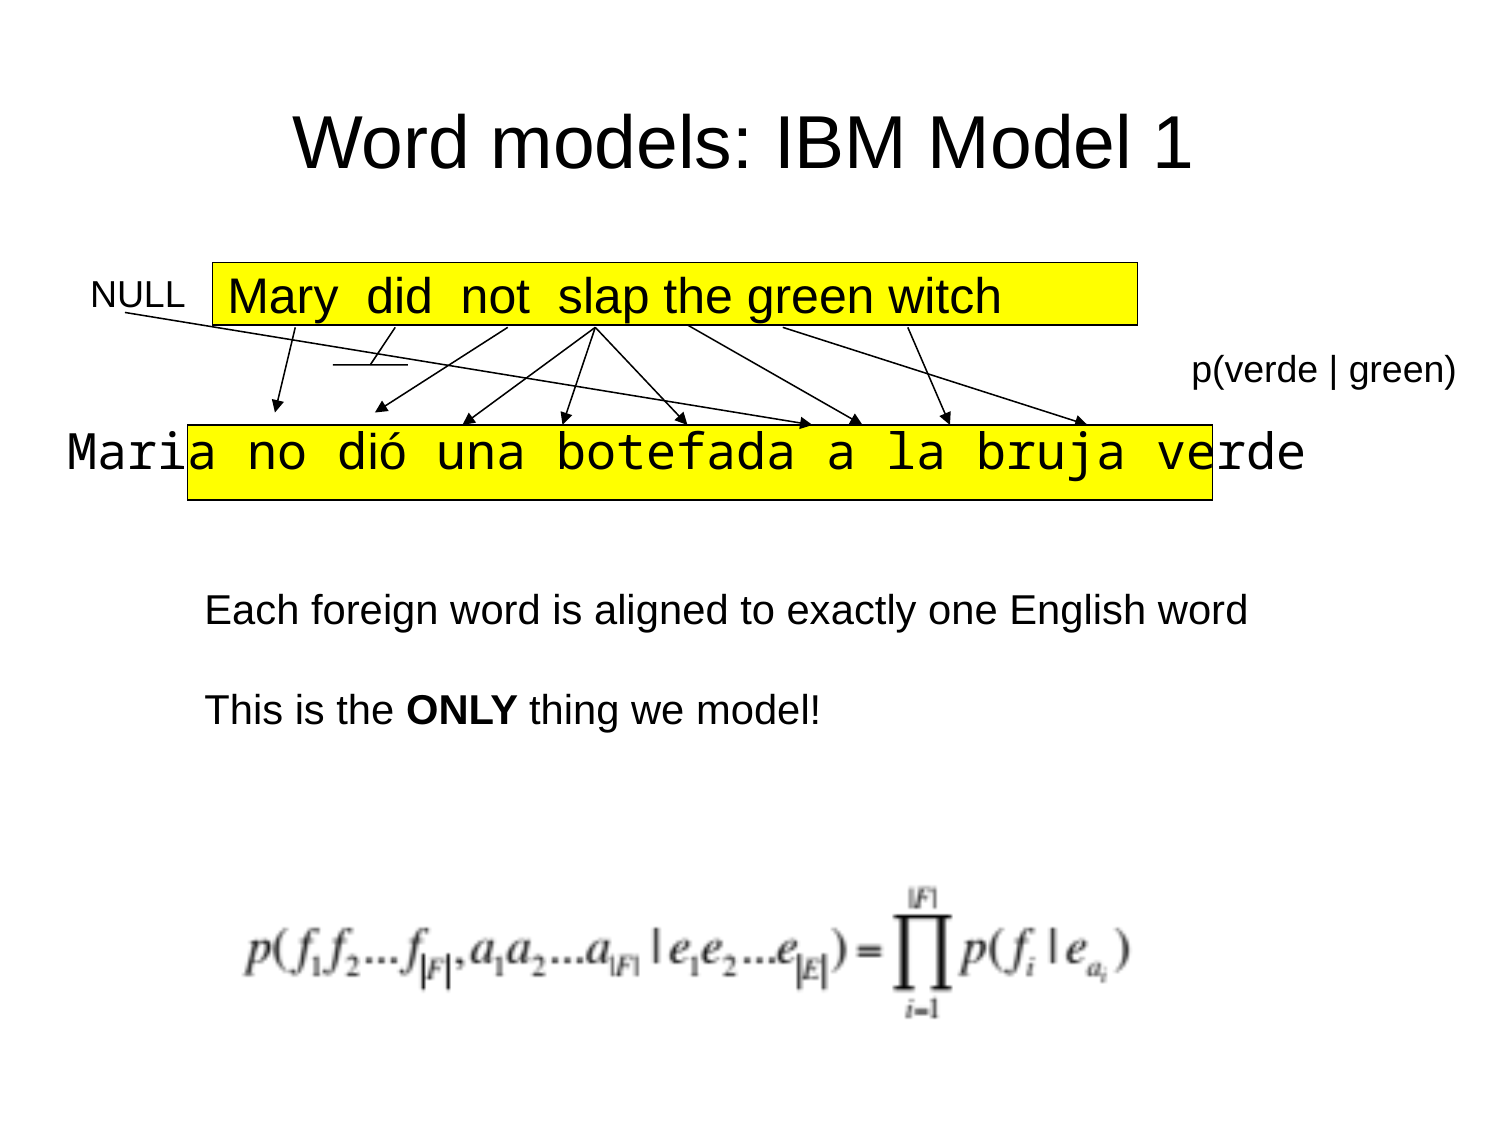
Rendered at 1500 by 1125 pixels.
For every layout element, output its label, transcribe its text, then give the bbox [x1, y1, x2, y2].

text_box [187, 488, 1213, 500]
text_box Each foreign word is aligned to exactly one English word This is the ONLY thing we model! [189, 575, 1265, 740]
title Word models: IBM Model 1 [24, 44, 1463, 233]
text_box Mary did not slap the green witch [212, 262, 1138, 325]
text_box [124, 312, 813, 430]
text_box Maria no dió una botefada a la bruja verde [52, 412, 1322, 488]
text_box [375, 366, 448, 412]
text_box NULL [75, 262, 201, 323]
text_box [237, 874, 1137, 1023]
text_box p(verde | green) [1176, 337, 1473, 398]
text_box [271, 340, 293, 412]
